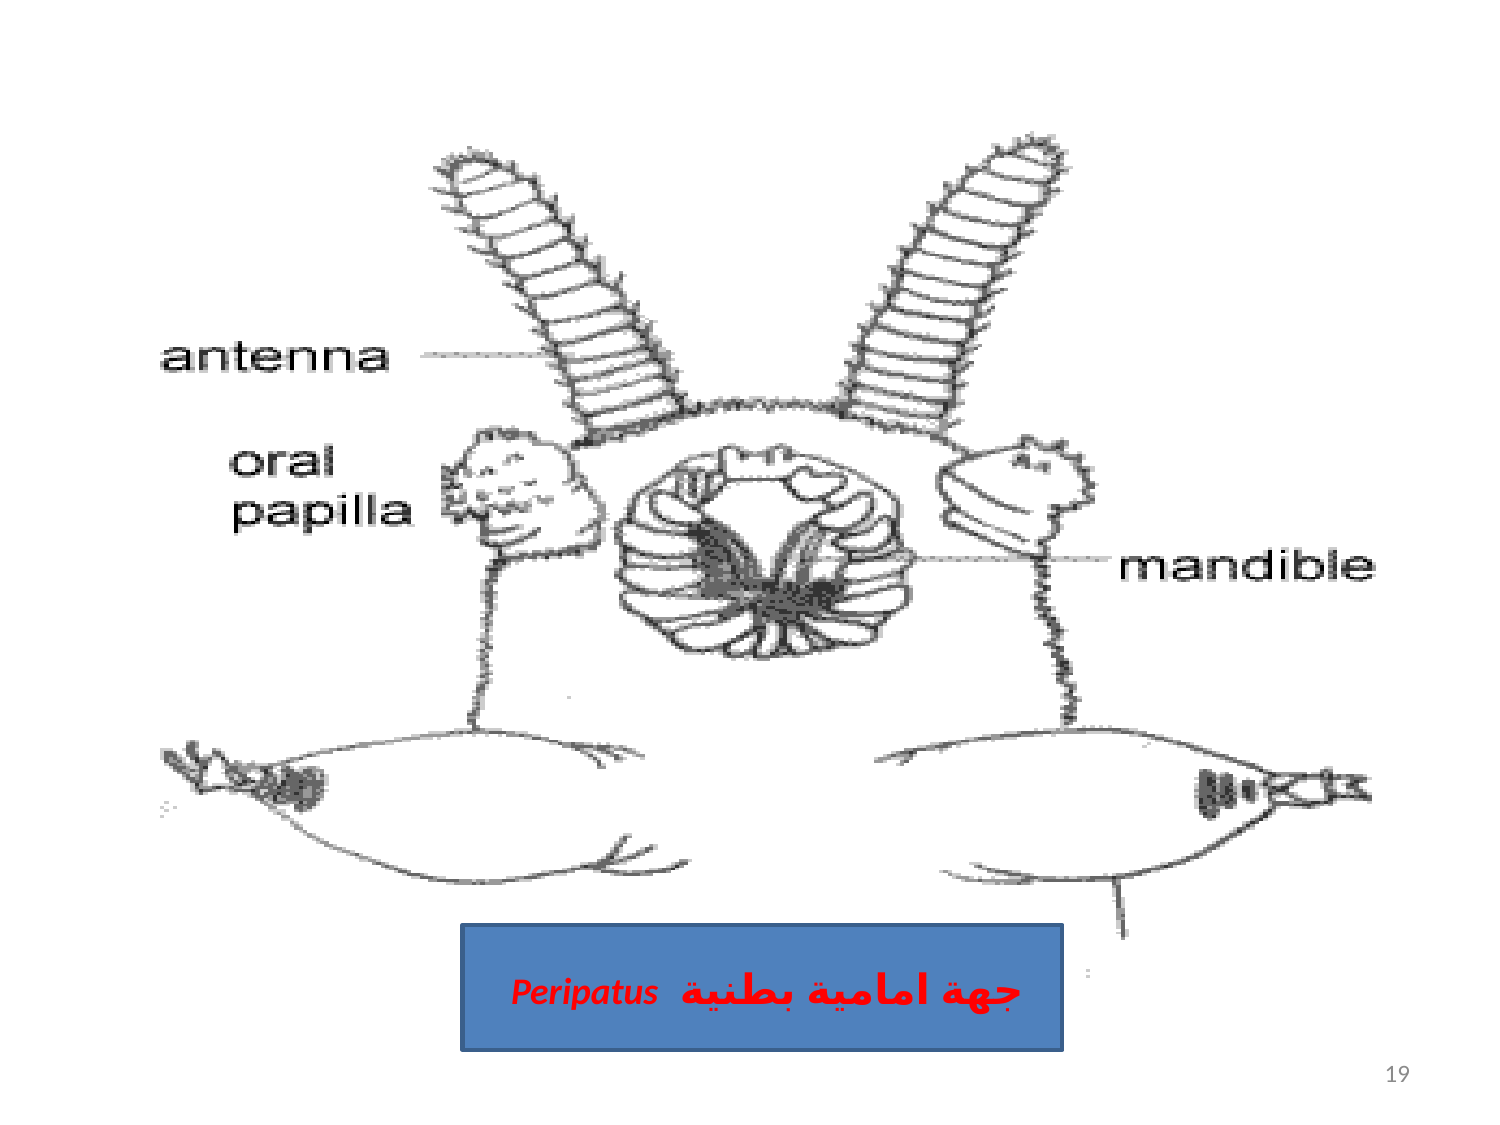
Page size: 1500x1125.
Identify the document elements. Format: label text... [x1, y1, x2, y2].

slide_number 19 [1074, 1071, 1425, 1103]
picture [87, 62, 1463, 1063]
